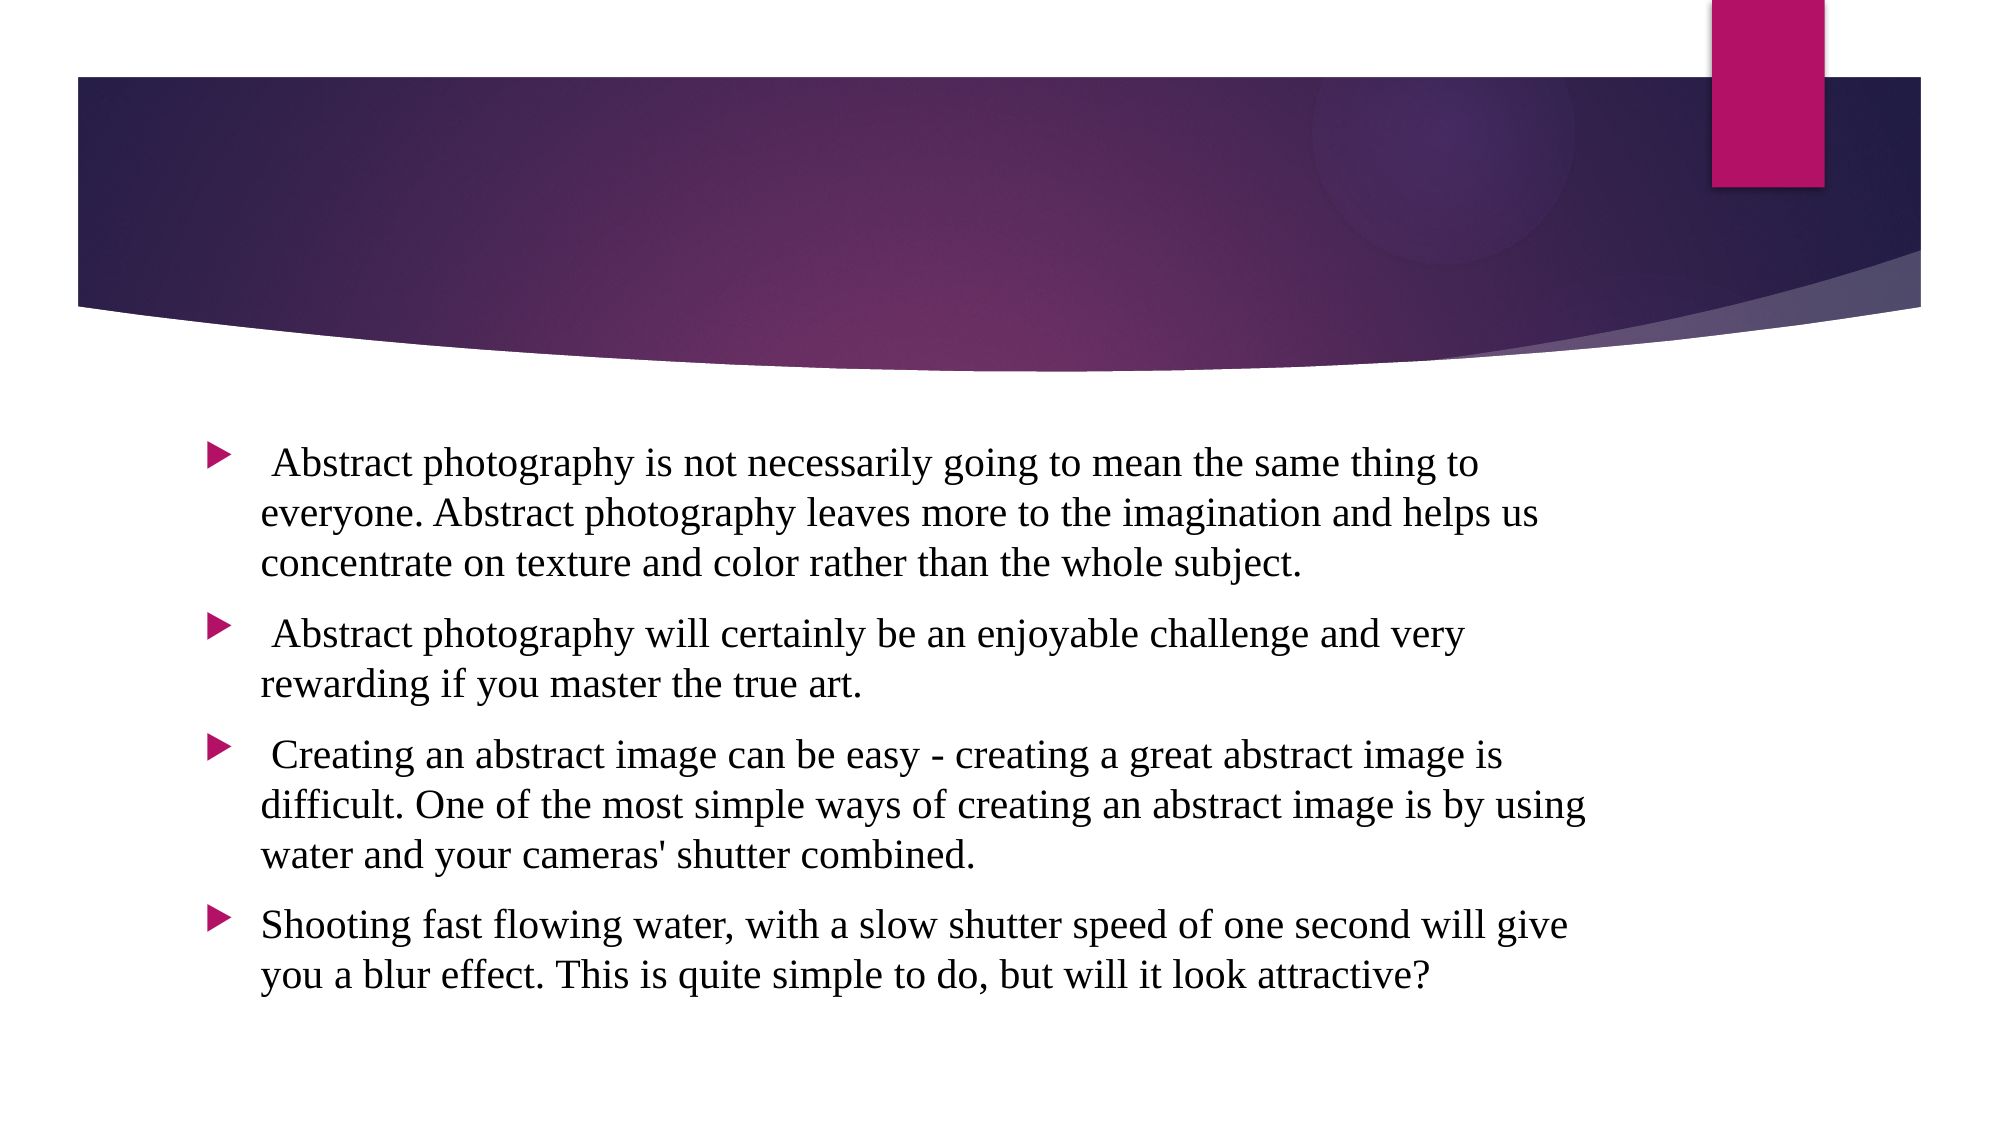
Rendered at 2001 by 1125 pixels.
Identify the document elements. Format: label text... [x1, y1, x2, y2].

list Abstract photography is not necessarily going to mean the same thing to everyone. Abstract photography leaves more to the imagination and helps us concentrate on texture and color rather than the whole subject. Abstract photography will certainly be an enjoyable challenge and very rewarding if you master the true art. Creating an abstract image can be easy - creating a great abstract image is difficult. One of the most simple ways of creating an abstract image is by using water and your cameras' shutter combined. Shooting fast flowing water, with a slow shutter speed of one second will give you a blur effect. This is quite simple to do, but will it look attractive? [189, 427, 1638, 988]
